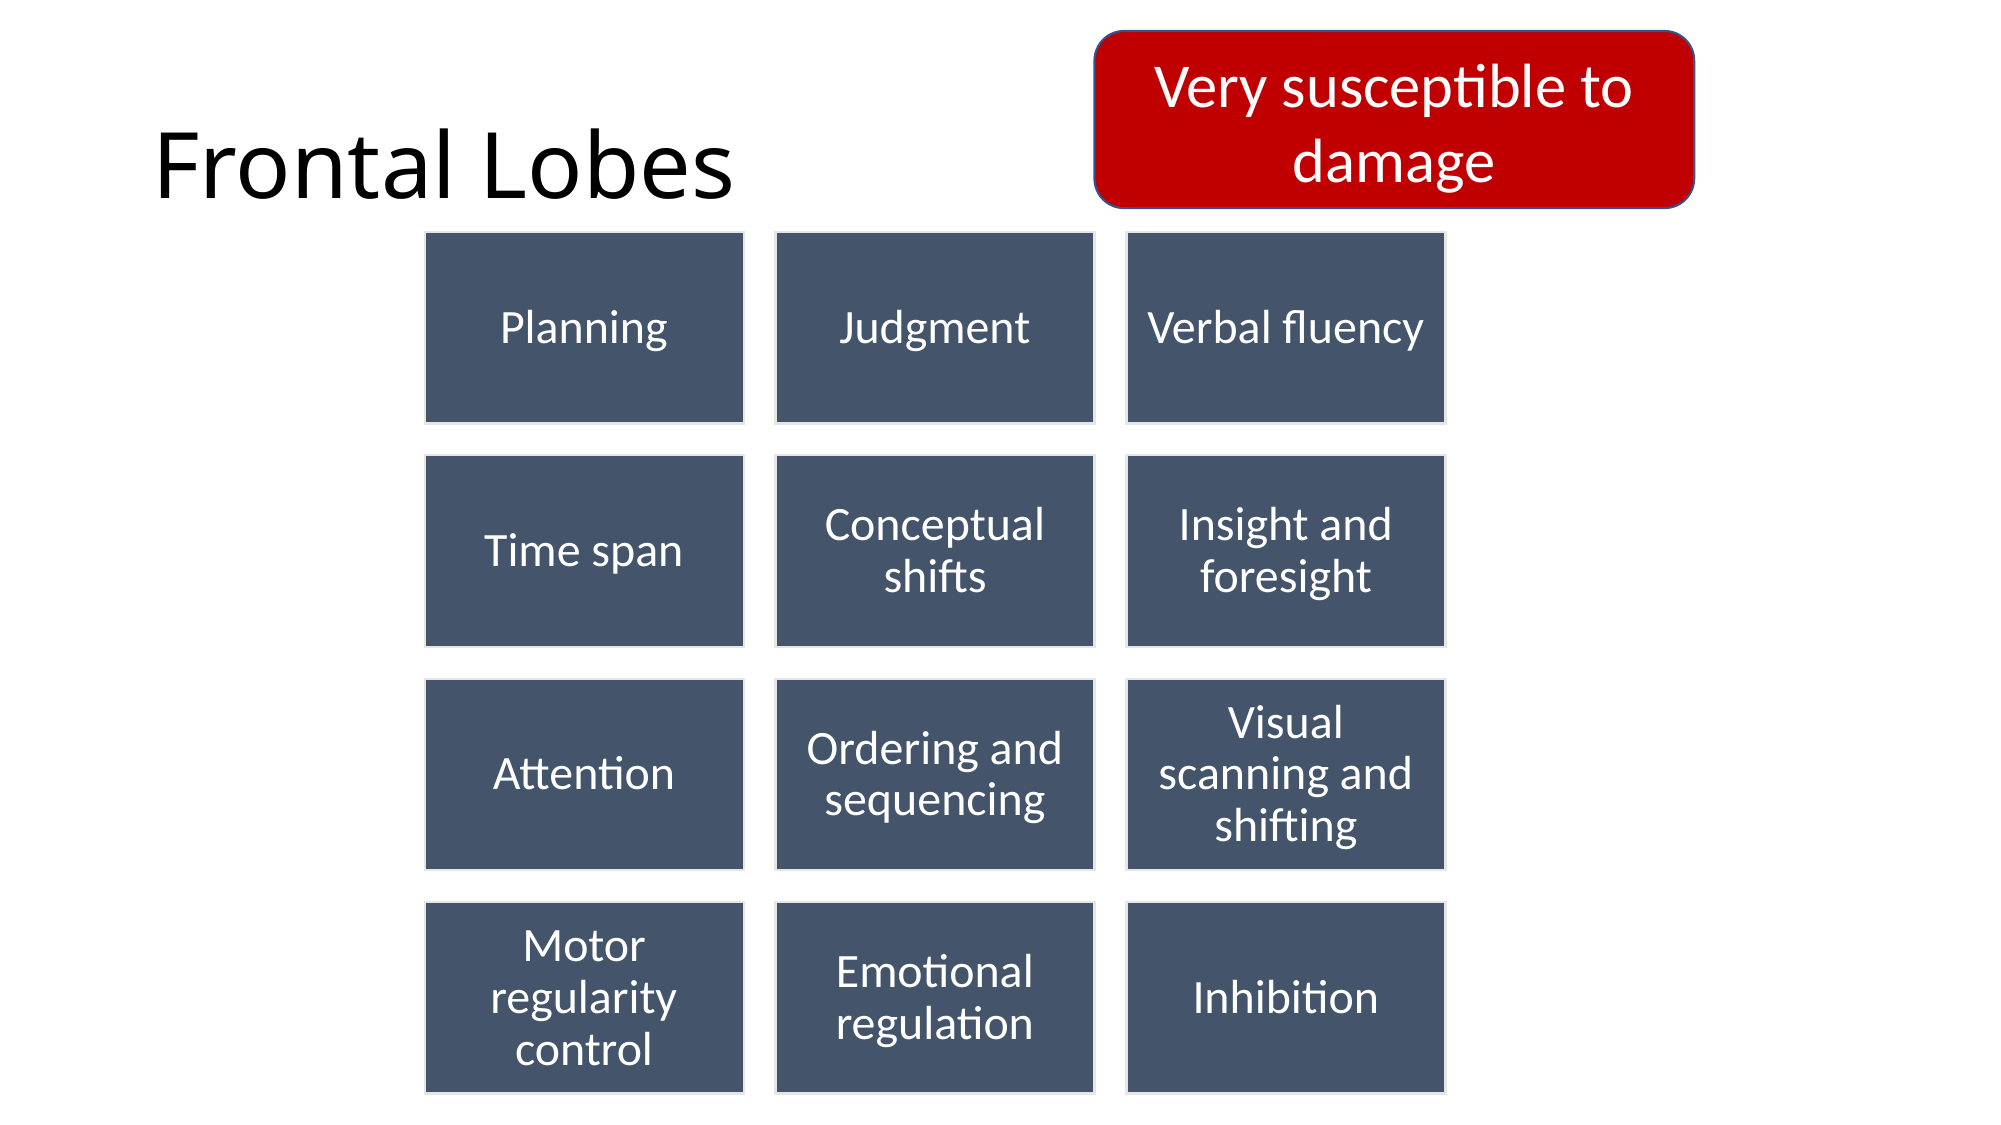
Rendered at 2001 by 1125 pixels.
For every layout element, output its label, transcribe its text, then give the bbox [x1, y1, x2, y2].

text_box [302, 231, 1567, 1094]
text_box Very susceptible to damage [1093, 29, 1696, 210]
title Frontal Lobes [137, 59, 1863, 278]
